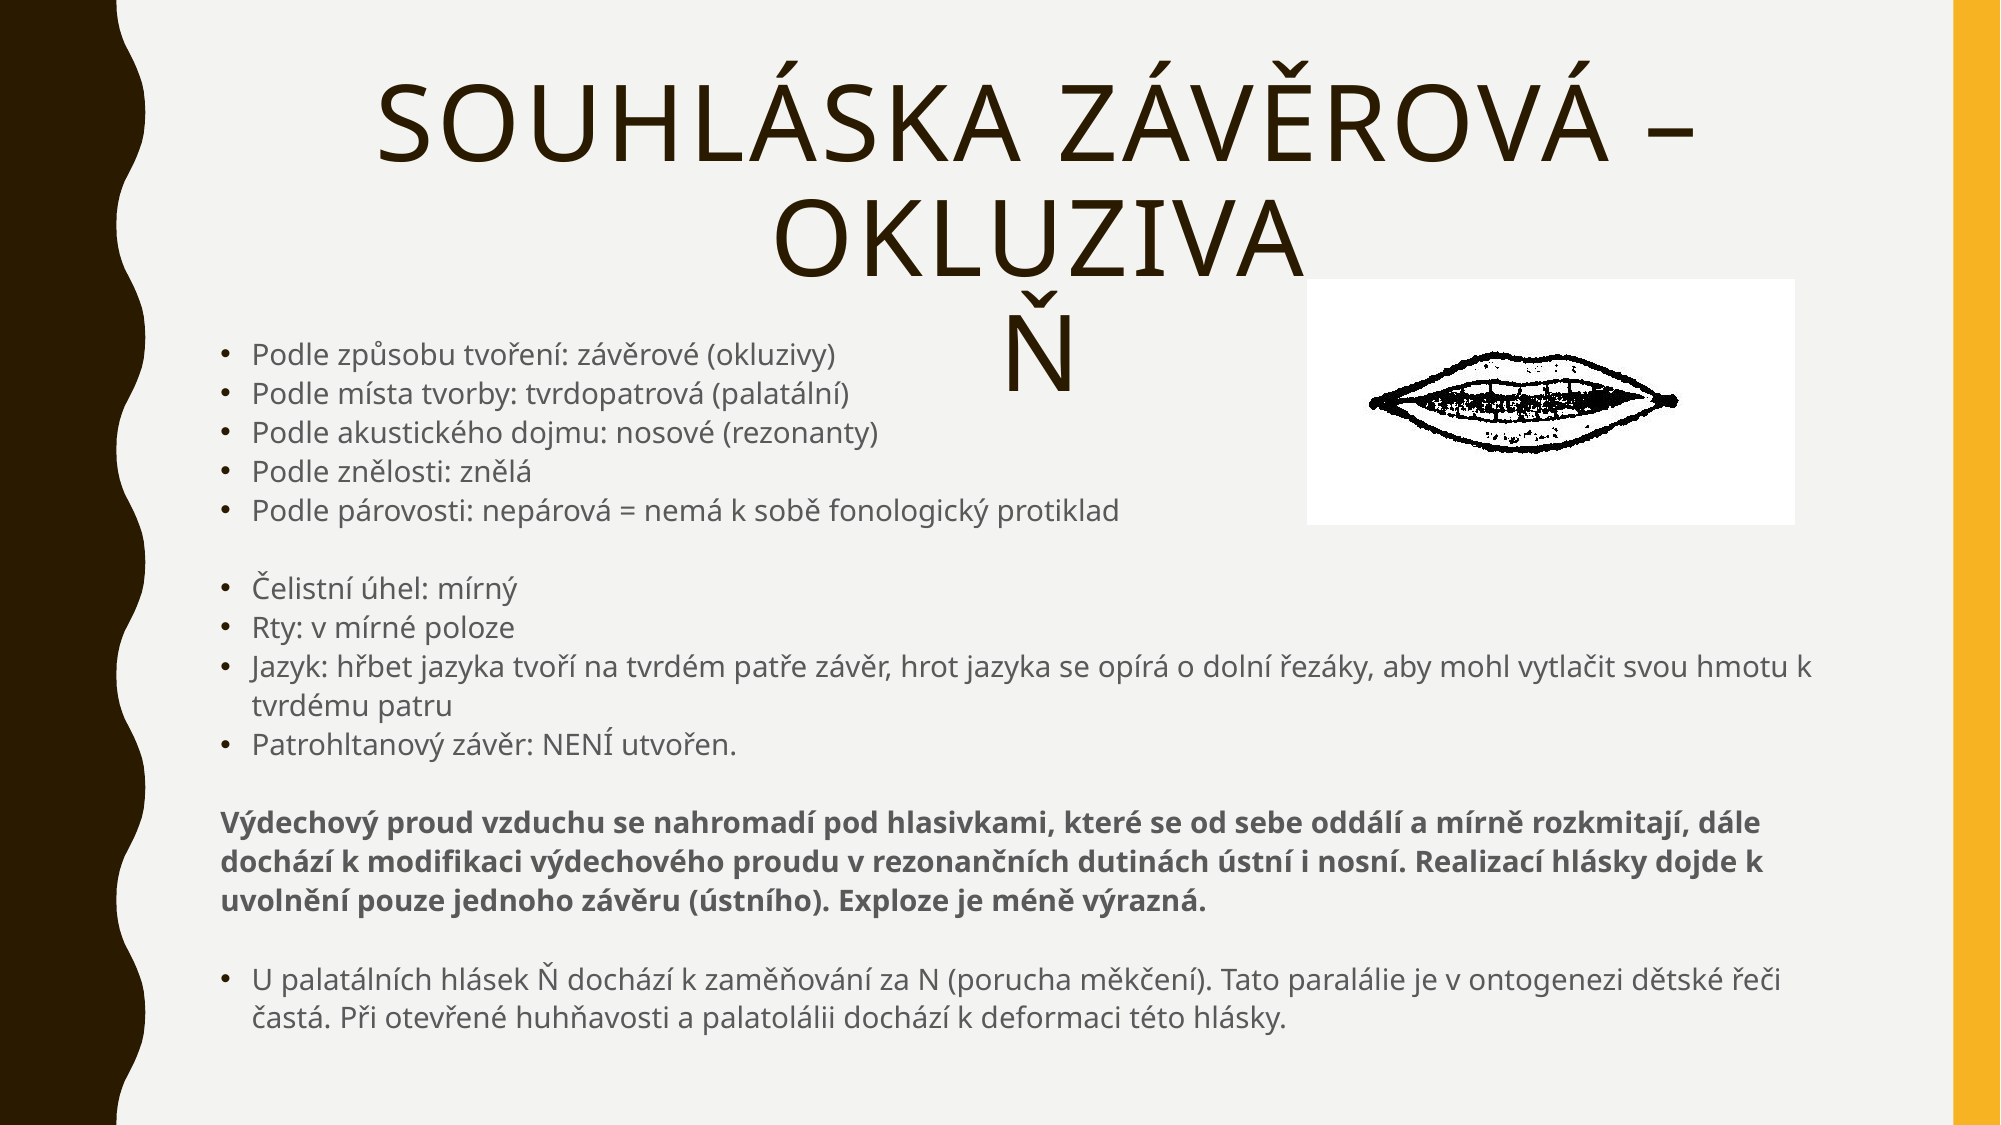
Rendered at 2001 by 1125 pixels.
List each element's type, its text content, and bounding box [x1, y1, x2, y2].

title Souhláska závěrová – okluziva ň [205, 62, 1875, 308]
list Podle způsobu tvoření: závěrové (okluzivy) Podle místa tvorby: tvrdopatrová (palatální) Podle akustického dojmu: nosové (rezonanty) Podle znělosti: znělá Podle párovosti: nepárová = nemá k sobě fonologický protiklad Čelistní úhel: mírný Rty: v mírné poloze Jazyk: hřbet jazyka tvoří na tvrdém patře závěr, hrot jazyka se opírá o dolní řezáky, aby mohl vytlačit svou hmotu k tvrdému patru Patrohltanový závěr: NENÍ utvořen. Výdechový proud vzduchu se nahromadí pod hlasivkami, které se od sebe oddálí a mírně rozkmitají, dále dochází k modifikaci výdechového proudu v rezonančních dutinách ústní i nosní. Realizací hlásky dojde k uvolnění pouze jednoho závěru (ústního). Exploze je méně výrazná. U palatálních hlásek Ň dochází k zaměňování za N (porucha měkčení). Tato paralálie je v ontogenezi dětské řeči častá. Při otevřené huhňavosti a palatolálii dochází k deformaci této hlásky. [205, 324, 1875, 1049]
picture [1307, 279, 1795, 525]
